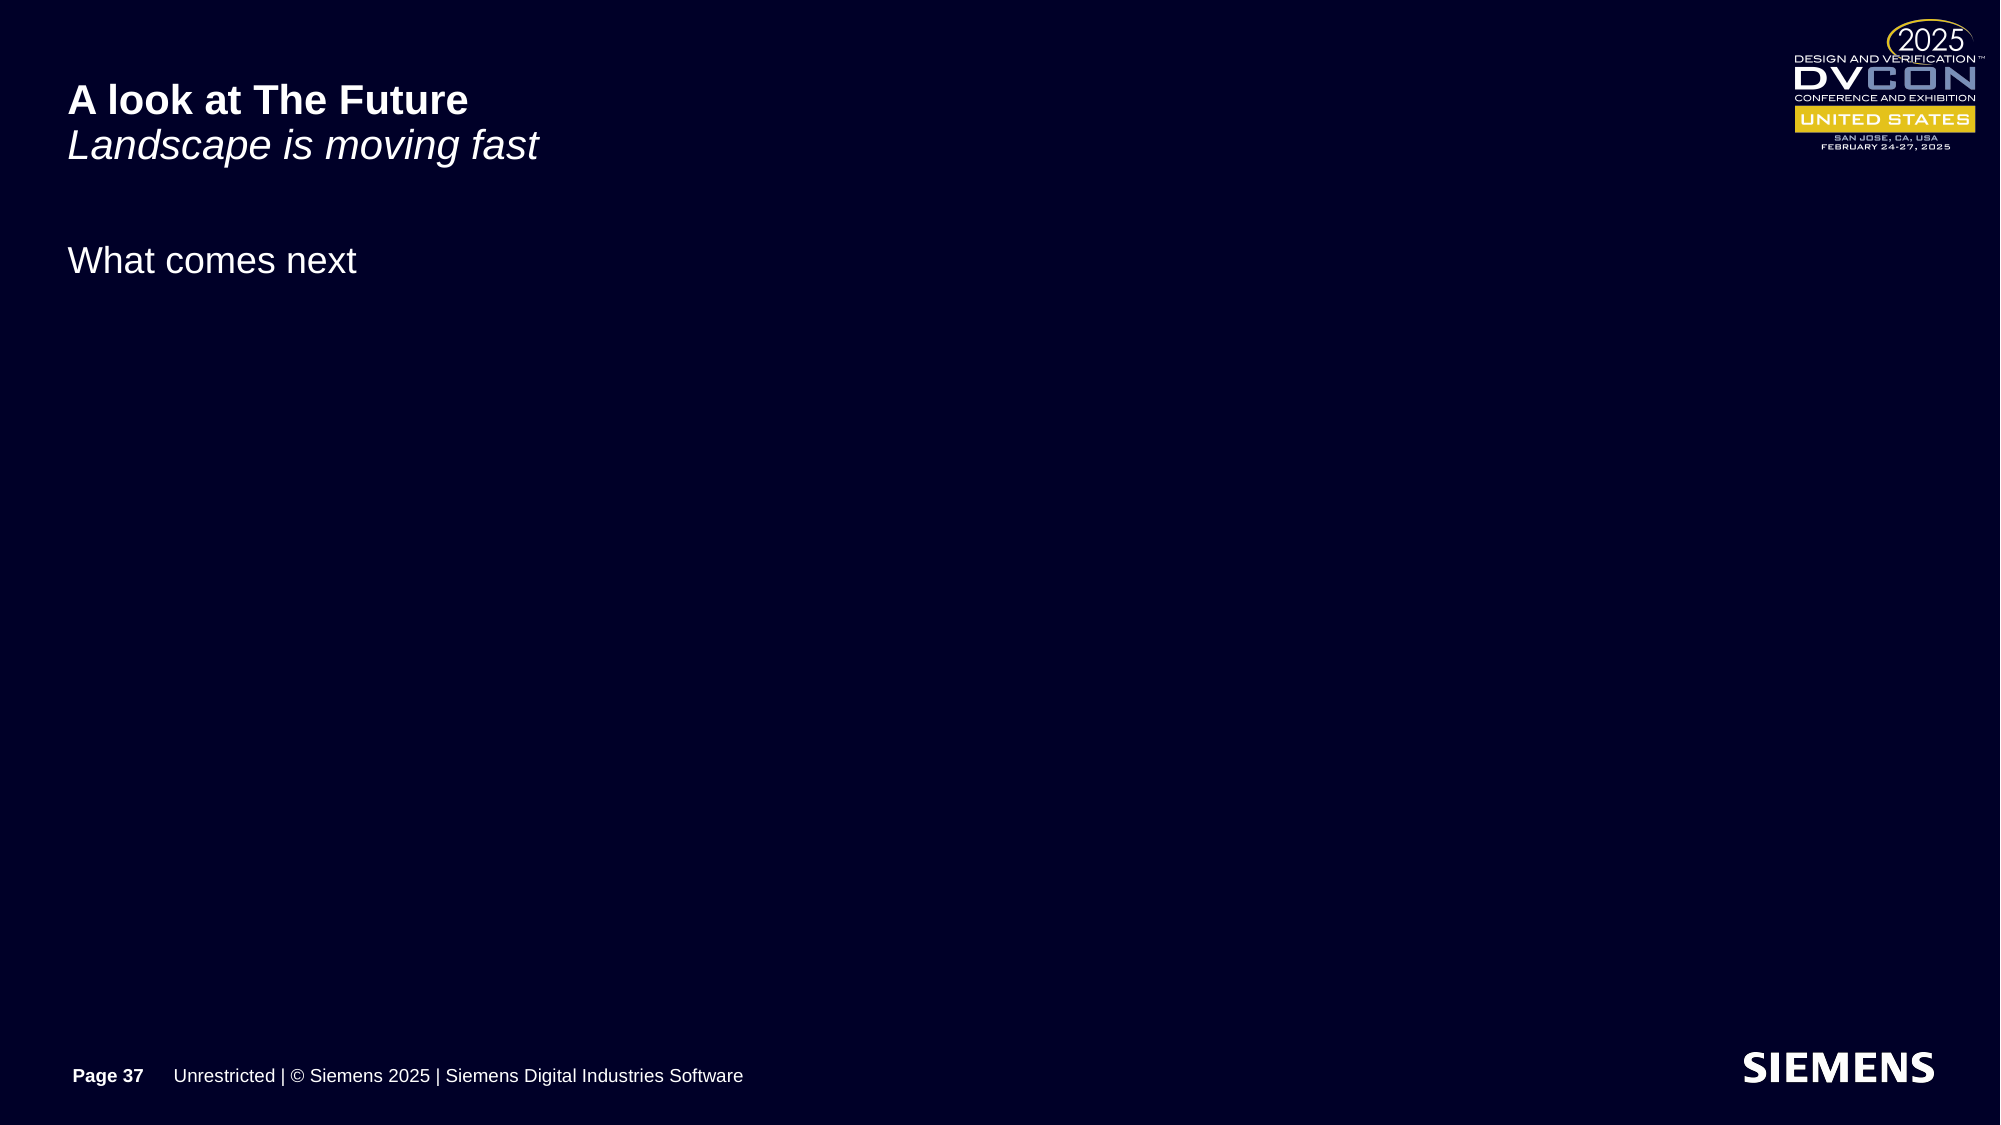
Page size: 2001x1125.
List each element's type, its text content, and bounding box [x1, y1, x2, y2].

footer Unrestricted | © Siemens 2025 | Siemens Digital Industries Software [174, 1035, 1686, 1125]
title A look at The Future Landscape is moving fast [67, 78, 1686, 173]
picture [1744, 1052, 1934, 1083]
list What comes next [67, 232, 1036, 1012]
picture [1795, 19, 1985, 151]
slide_number Page 37 [67, 1035, 174, 1125]
